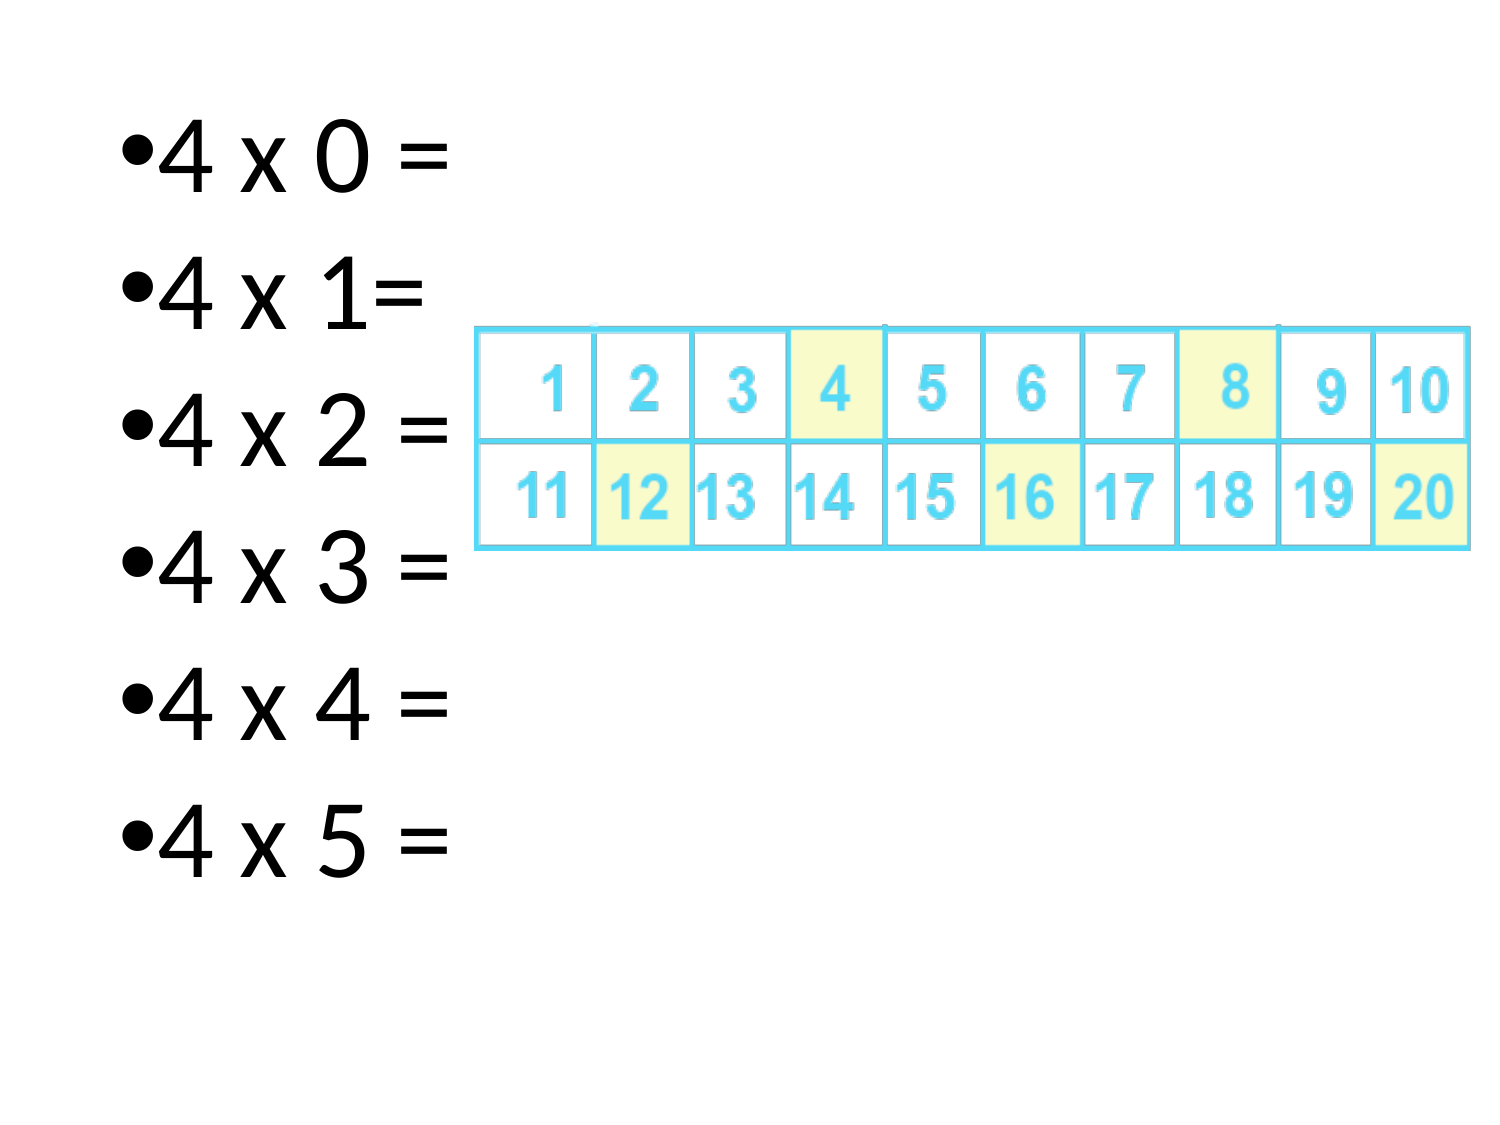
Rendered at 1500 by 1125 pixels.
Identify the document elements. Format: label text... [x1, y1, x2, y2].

list 4 x 0 = 4 x 1= 4 x 2 = 4 x 3 = 4 x 4 = 4 x 5 = [103, 87, 1397, 1014]
picture [474, 312, 1479, 551]
